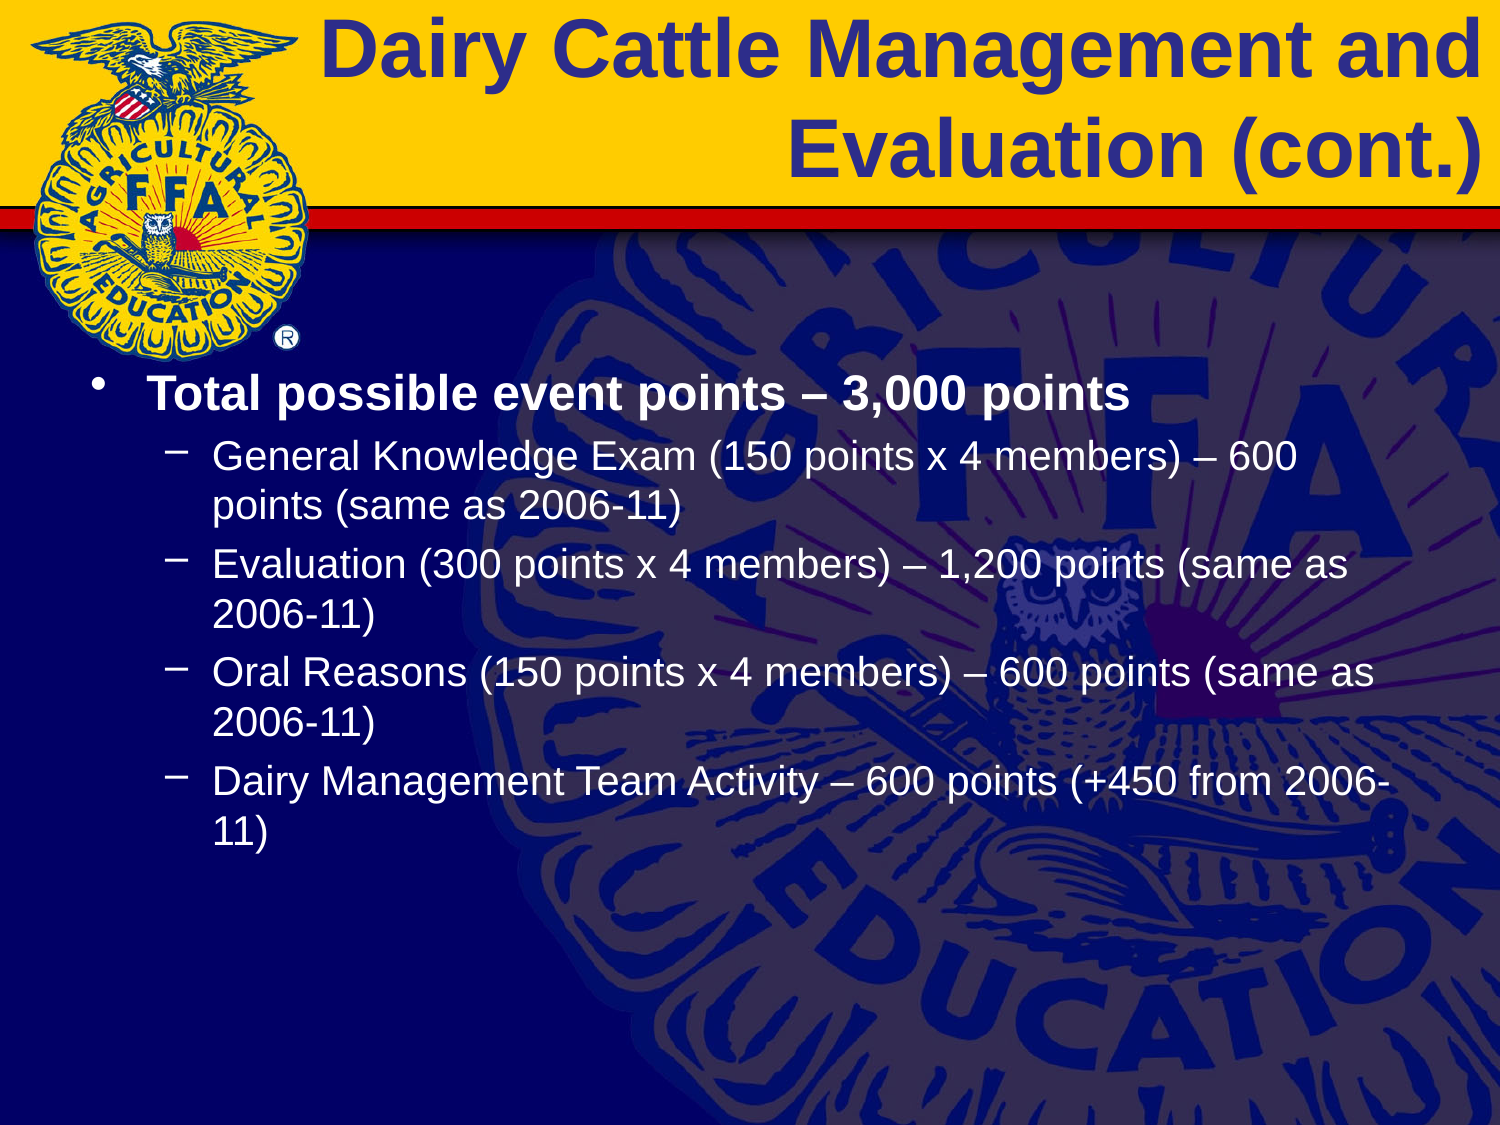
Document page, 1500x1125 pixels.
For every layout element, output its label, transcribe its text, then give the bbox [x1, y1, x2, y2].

title Dairy Cattle Management and Evaluation (cont.) [275, 0, 1500, 188]
picture [0, 0, 1500, 1125]
list Total possible event points – 3,000 points General Knowledge Exam (150 points x 4 members) – 600 points (same as 2006-11) Evaluation (300 points x 4 members) – 1,200 points (same as 2006-11) Oral Reasons (150 points x 4 members) – 600 points (same as 2006-11) Dairy Management Team Activity – 600 points (+450 from 2006-11) [75, 262, 1425, 1005]
